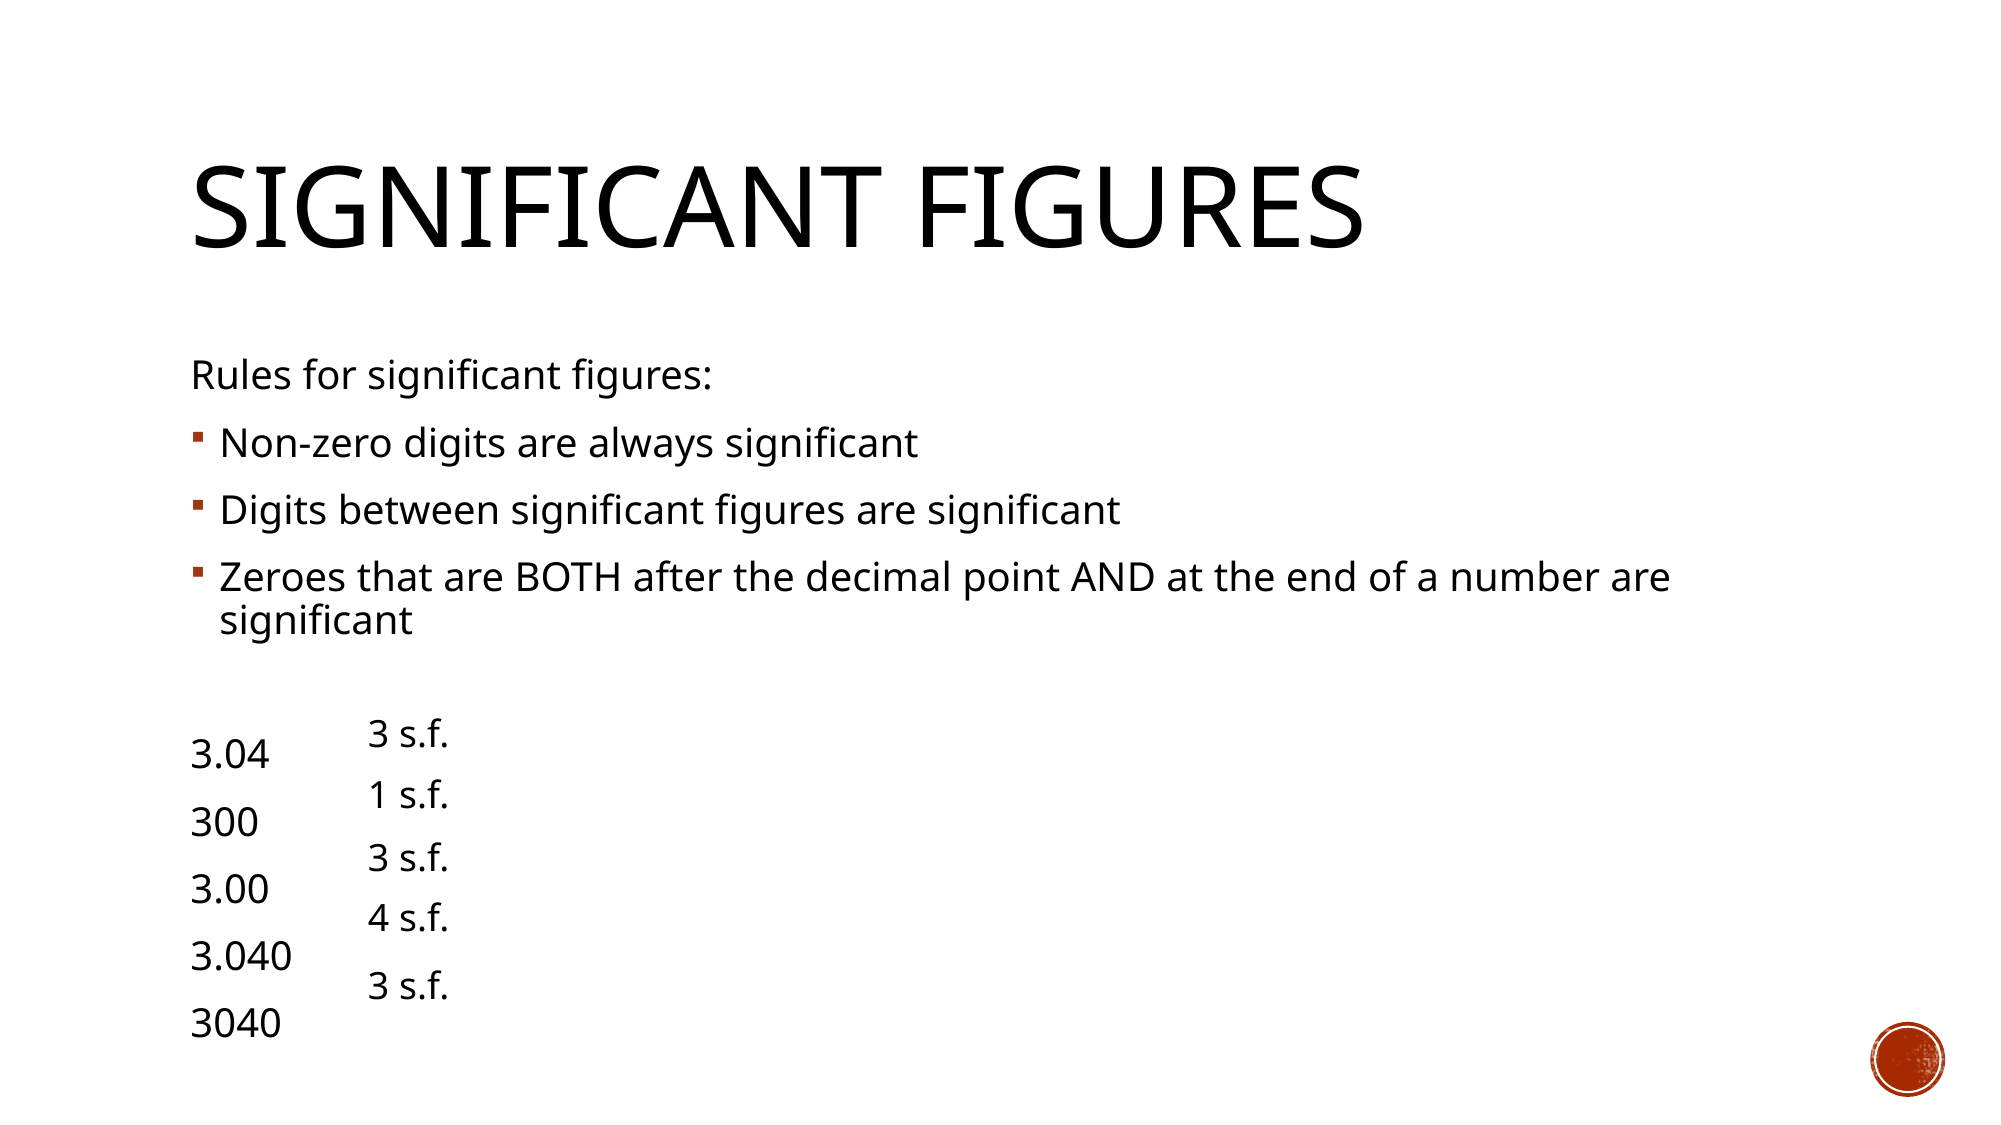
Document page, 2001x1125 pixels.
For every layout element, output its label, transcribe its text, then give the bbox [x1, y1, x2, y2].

title Significant Figures [175, 79, 1826, 344]
text_box 3 s.f. [353, 826, 465, 886]
text_box 3 s.f. [353, 703, 465, 763]
text_box 4 s.f. [353, 886, 465, 947]
list Rules for significant figures: Non-zero digits are always significant Digits between significant figures are significant Zeroes that are BOTH after the decimal point AND at the end of a number are significant 3.04 300 3.00 3.040 3040 [175, 348, 1826, 1059]
text_box 1 s.f. [353, 763, 465, 824]
text_box 3 s.f. [353, 954, 465, 1015]
